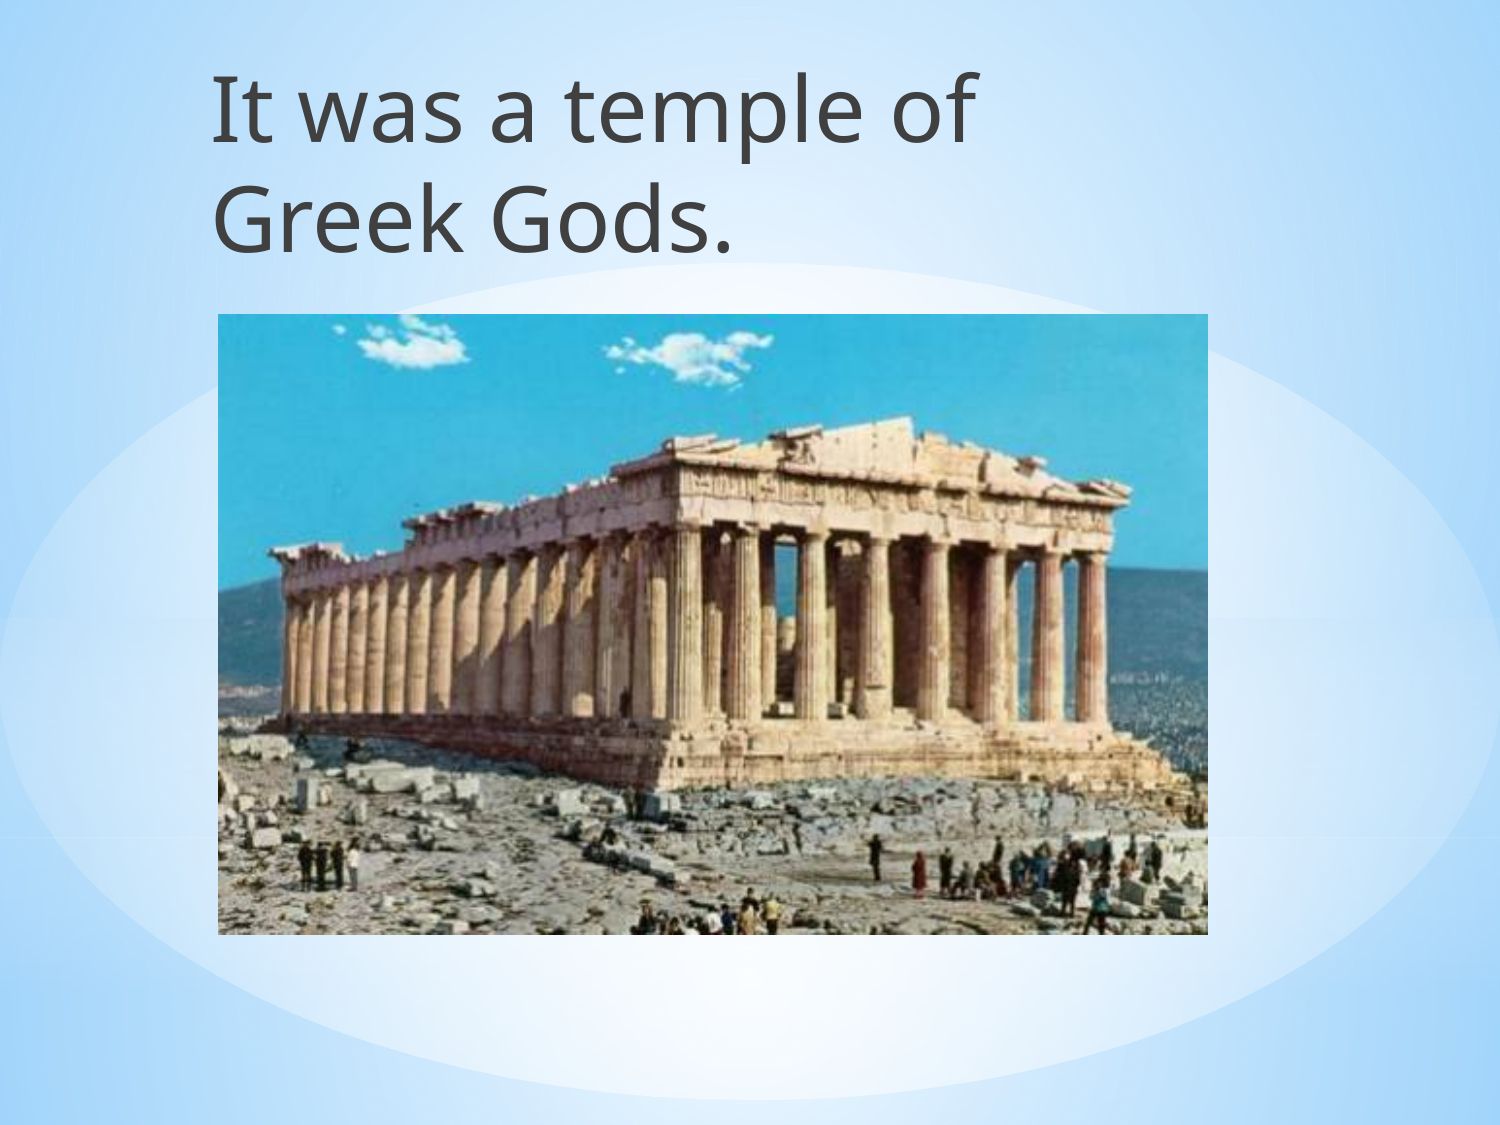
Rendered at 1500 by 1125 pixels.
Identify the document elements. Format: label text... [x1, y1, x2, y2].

picture [218, 314, 1208, 936]
list It was a temple of Greek Gods. [187, 42, 1238, 690]
